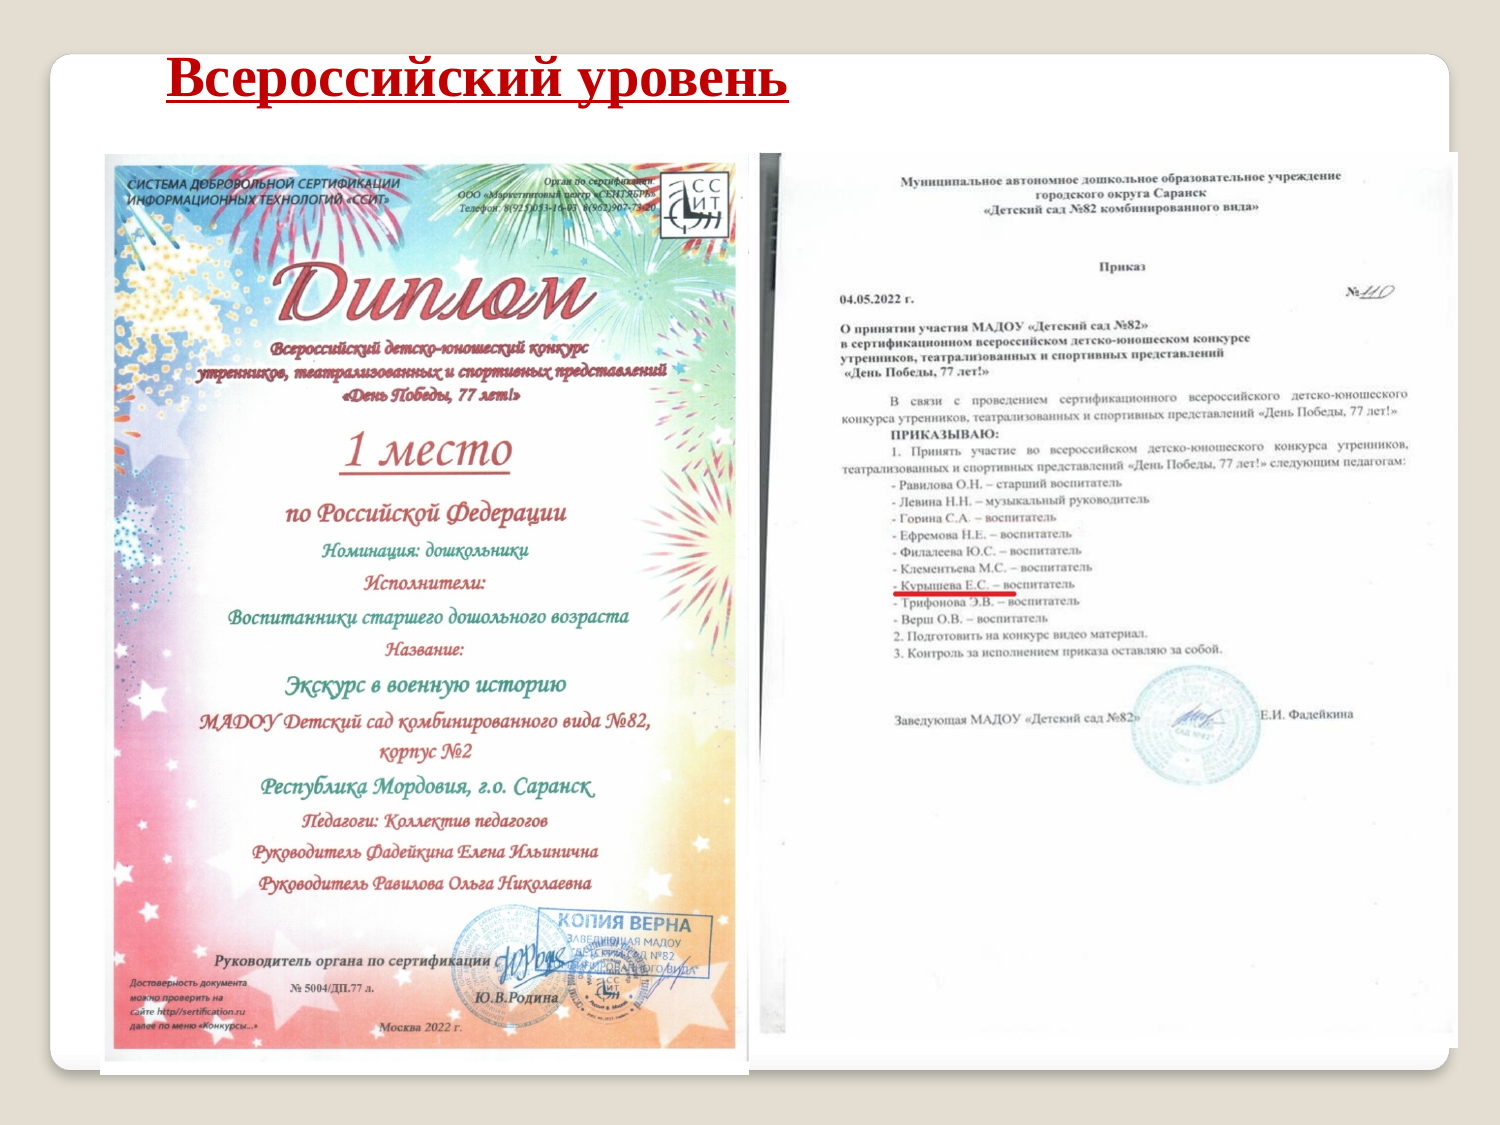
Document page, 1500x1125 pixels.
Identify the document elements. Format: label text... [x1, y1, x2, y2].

text_box Всероссийский уровень [151, 30, 804, 116]
picture [754, 152, 1458, 1048]
picture [99, 154, 750, 1075]
